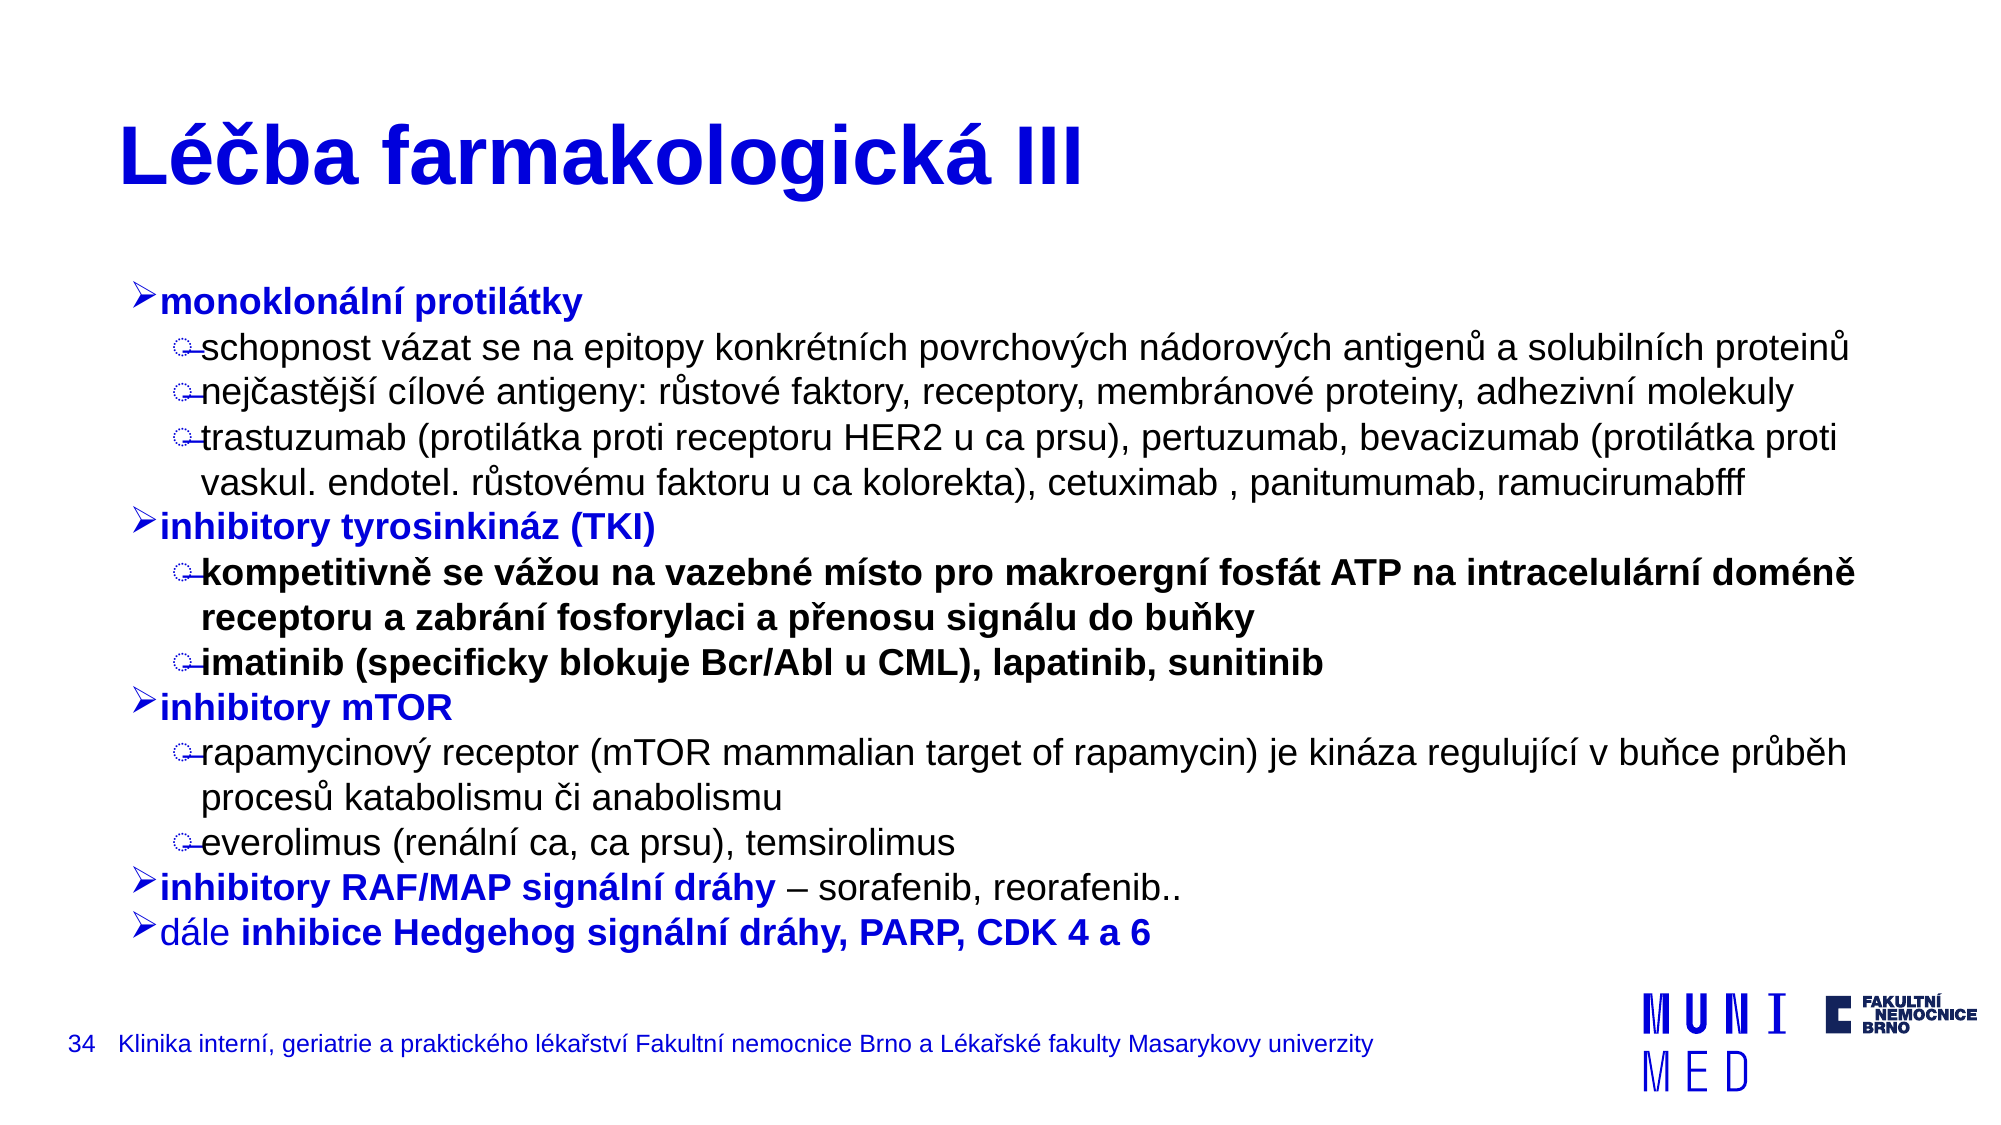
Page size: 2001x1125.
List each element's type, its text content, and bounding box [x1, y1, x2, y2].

title Léčba farmakologická III [118, 118, 1883, 193]
slide_number 34 [67, 1021, 110, 1063]
footer Klinika interní, geriatrie a praktického lékařství Fakultní nemocnice Brno a Lékařské fakulty Masarykovy univerzity [118, 1021, 1418, 1063]
list monoklonální protilátky schopnost vázat se na epitopy konkrétních povrchových nádorových antigenů a solubilních proteinů nejčastější cílové antigeny: růstové faktory, receptory, membránové proteiny, adhezivní molekuly trastuzumab (protilátka proti receptoru HER2 u ca prsu), pertuzumab, bevacizumab (protilátka proti vaskul. endotel. růstovému faktoru u ca kolorekta), cetuximab , panitumumab, ramucirumabfff inhibitory tyrosinkináz (TKI) kompetitivně se vážou na vazebné místo pro makroergní fosfát ATP na intracelulární doméně receptoru a zabrání fosforylaci a přenosu signálu do buňky imatinib (specificky blokuje Bcr/Abl u CML), lapatinib, sunitinib inhibitory mTOR rapamycinový receptor (mTOR mammalian target of rapamycin) je kináza regulující v buňce průběh procesů katabolismu či anabolismu everolimus (renální ca, ca prsu), temsirolimus inhibitory RAF/MAP signální dráhy – sorafenib, reorafenib.. dále inhibice Hedgehog signální dráhy, PARP, CDK 4 a 6 [118, 277, 1883, 957]
